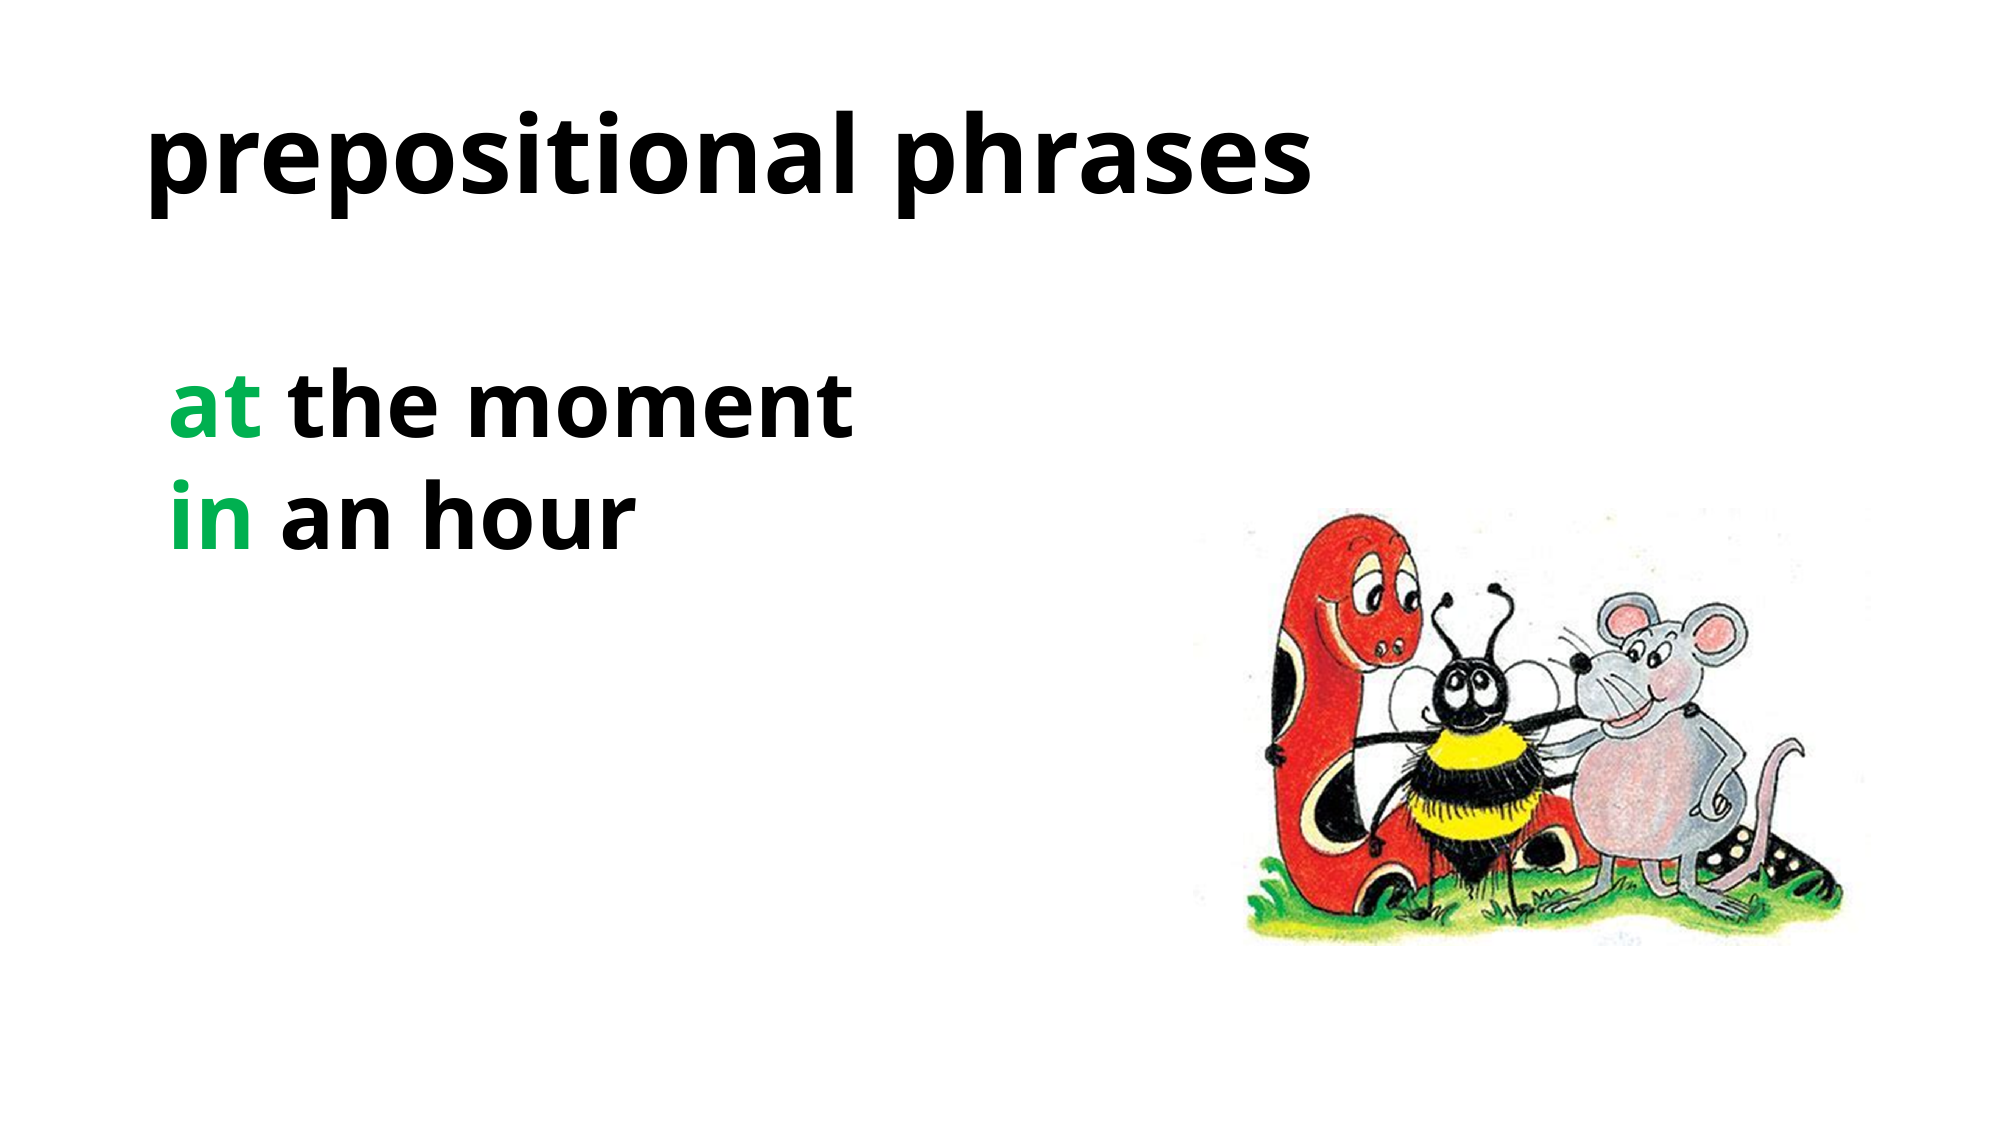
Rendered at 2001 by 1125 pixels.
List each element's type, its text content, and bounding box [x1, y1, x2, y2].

picture [1193, 508, 1871, 946]
text_box prepositional phrases at the moment in an hour [129, 92, 1961, 688]
